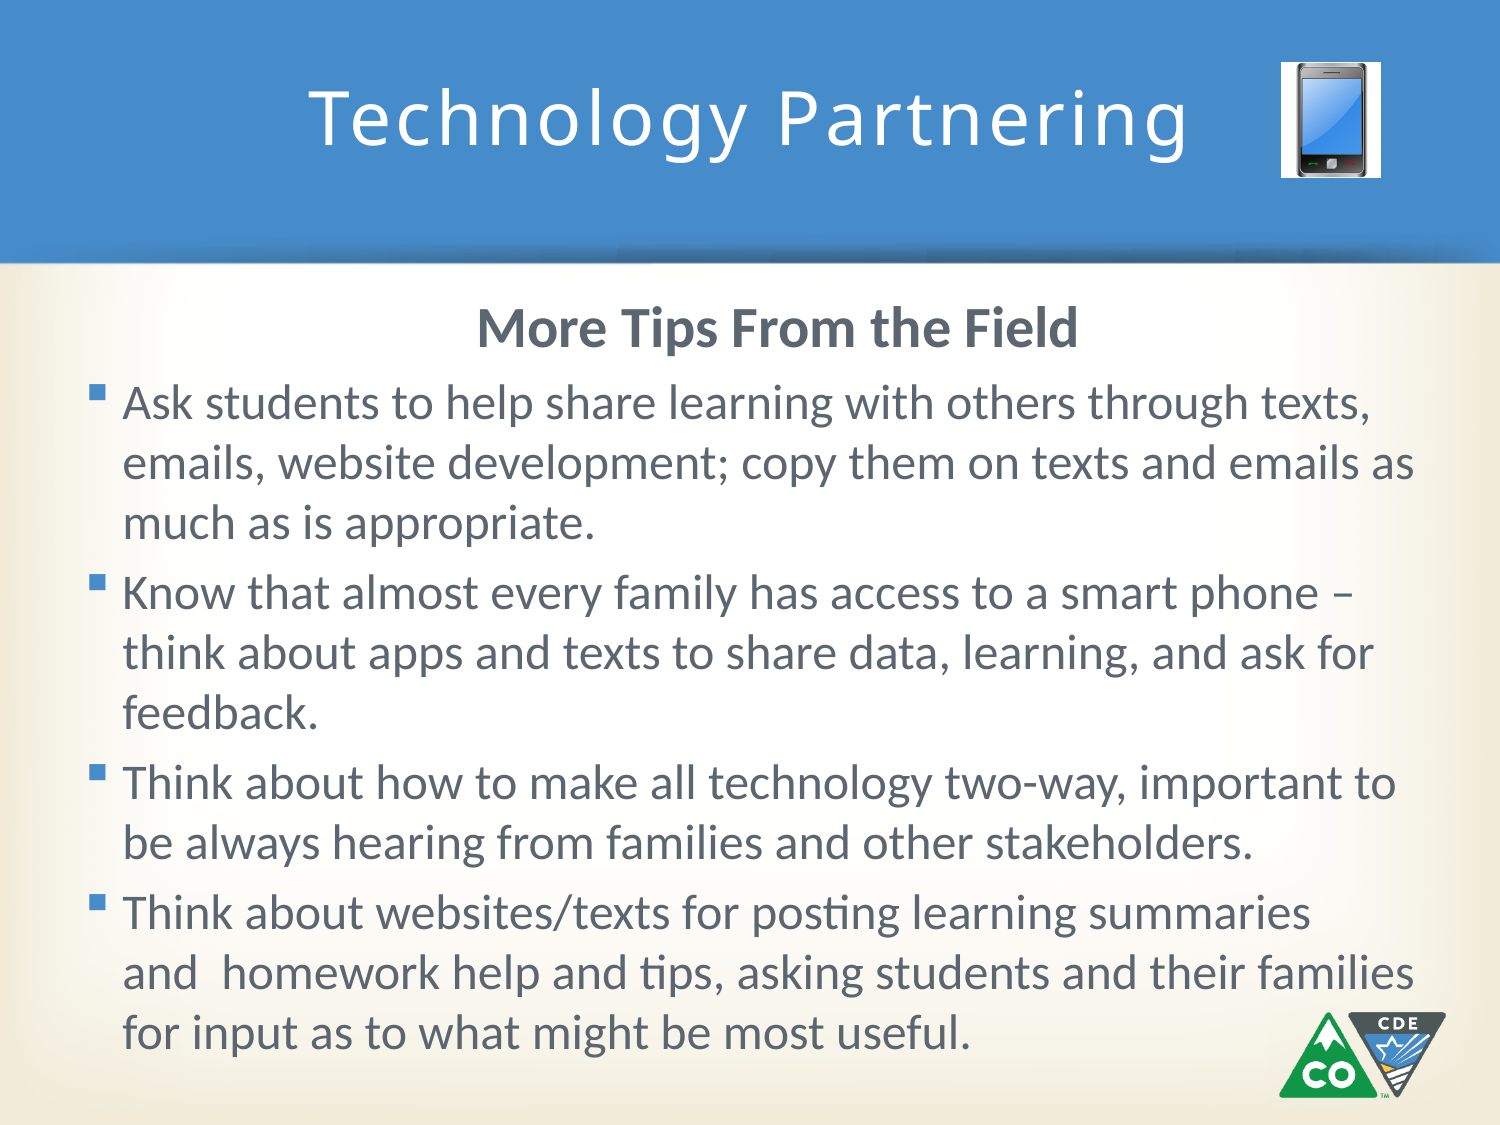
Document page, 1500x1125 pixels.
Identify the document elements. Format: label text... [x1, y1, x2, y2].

list More Tips From the Field Ask students to help share learning with others through texts, emails, website development; copy them on texts and emails as much as is appropriate. Know that almost every family has access to a smart phone – think about apps and texts to share data, learning, and ask for feedback. Think about how to make all technology two-way, important to be always hearing from families and other stakeholders. Think about websites/texts for posting learning summaries and homework help and tips, asking students and their families for input as to what might be most useful. [62, 281, 1475, 1005]
picture [0, 0, 1500, 1125]
title Technology Partnering [62, 53, 1438, 178]
